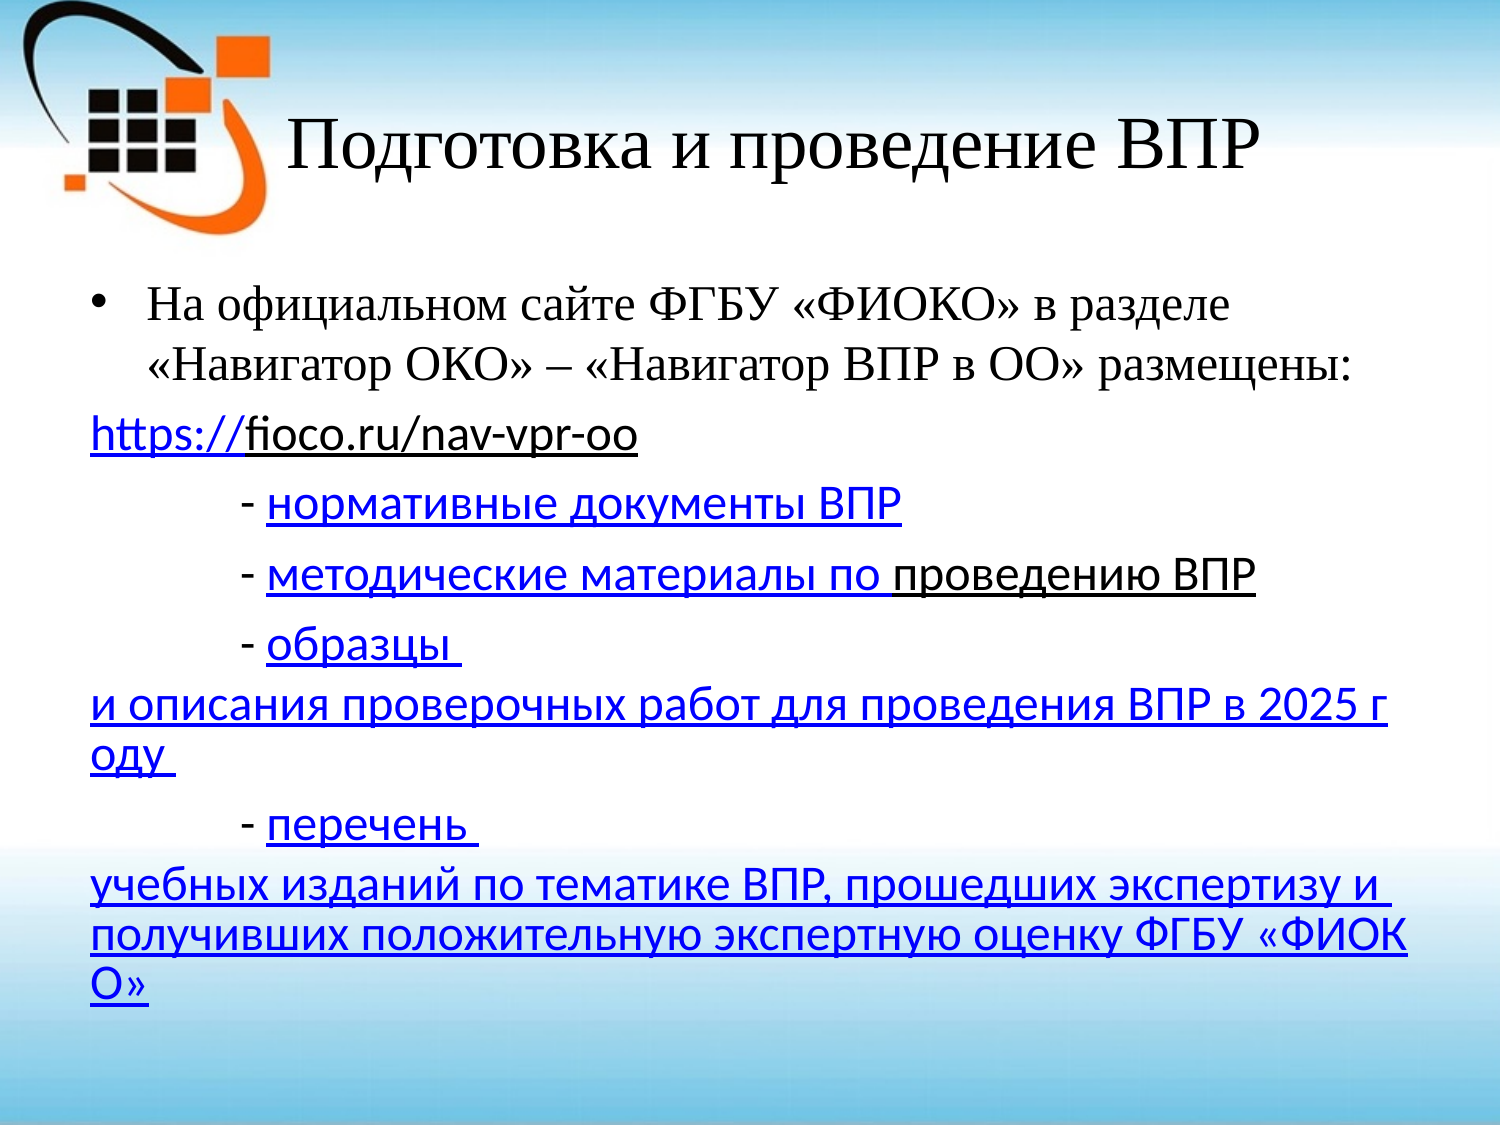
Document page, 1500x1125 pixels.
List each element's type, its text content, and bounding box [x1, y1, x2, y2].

title Подготовка и проведение ВПР [123, 44, 1426, 233]
picture [0, 0, 1500, 1125]
list На официальном сайте ФГБУ «ФИОКО» в разделе «Навигатор ОКО» – «Навигатор ВПР в ОО» размещены: https://fioco.ru/nav-vpr-oo - нормативные документы ВПР - методические материалы по проведению ВПР - образцы и описания проверочных работ для проведения ВПР в 2025 году - перечень учебных изданий по тематике ВПР, прошедших экспертизу и получивших положительную экспертную оценку ФГБУ «ФИОКО» [74, 262, 1426, 1006]
